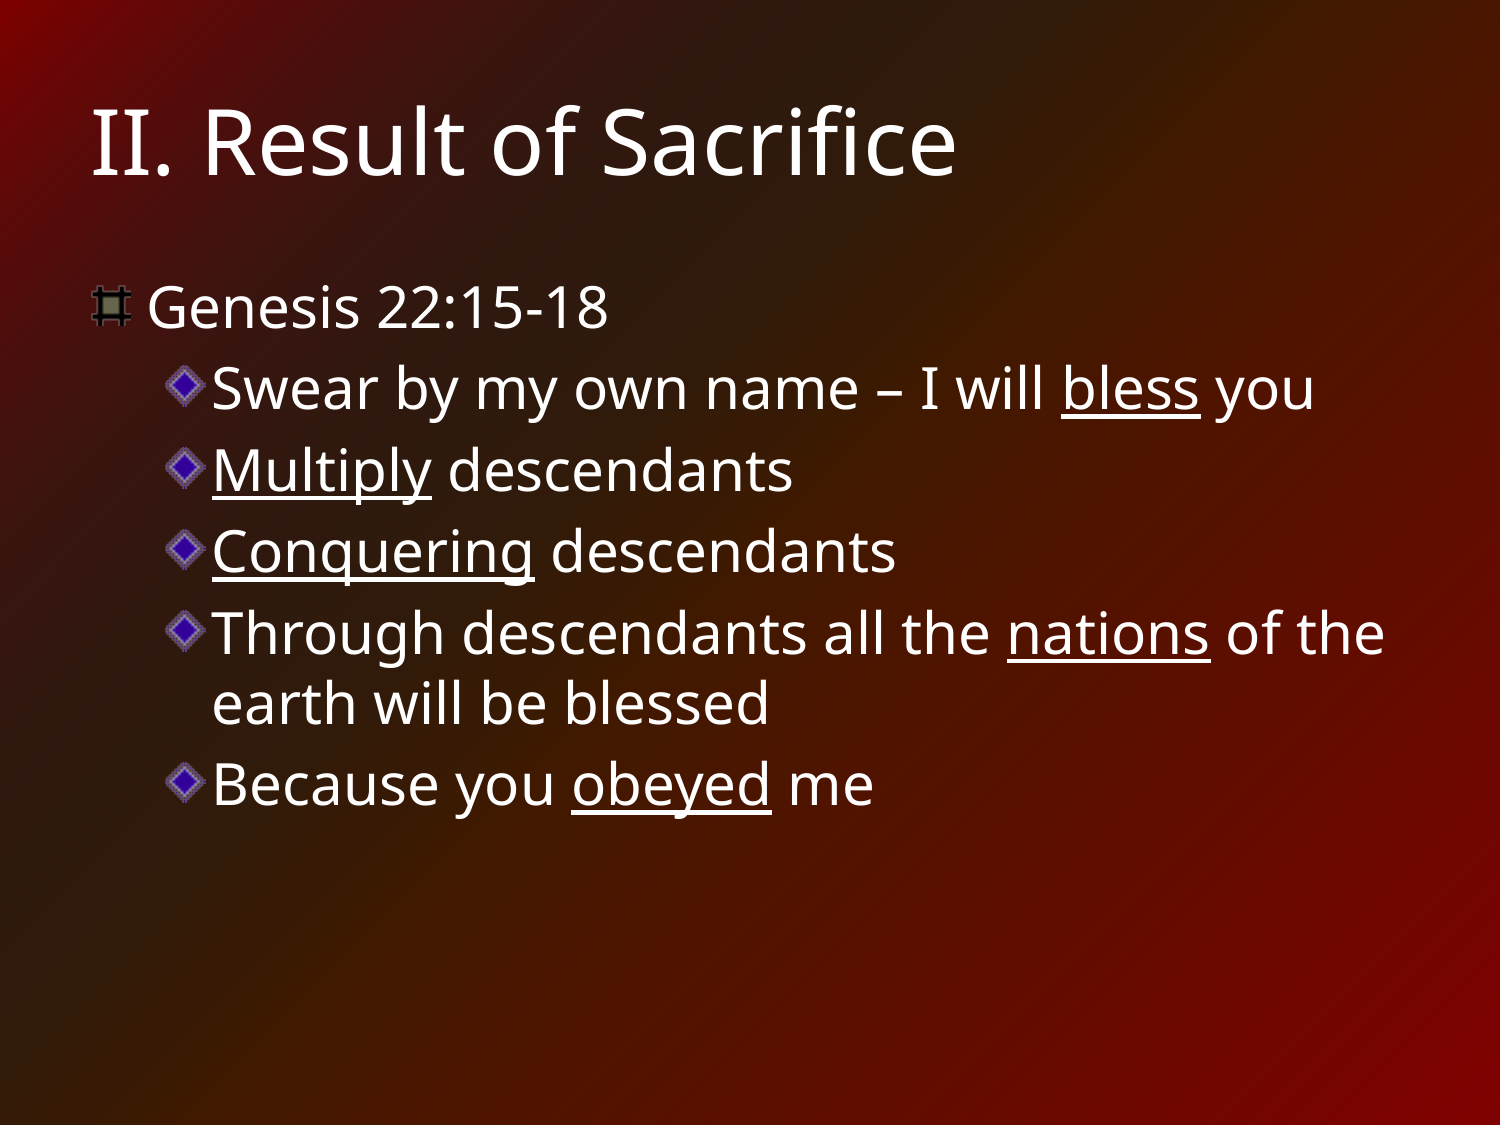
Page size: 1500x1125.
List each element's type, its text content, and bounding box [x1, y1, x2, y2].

picture [165, 762, 206, 803]
title II. Result of Sacrifice [75, 45, 1425, 233]
picture [165, 529, 206, 570]
picture [165, 610, 206, 652]
picture [165, 447, 206, 489]
picture [165, 365, 206, 407]
list Genesis 22:15-18 Swear by my own name – I will bless you Multiply descendants Conquering descendants Through descendants all the nations of the earth will be blessed Because you obeyed me [75, 262, 1425, 1005]
picture [90, 284, 131, 326]
